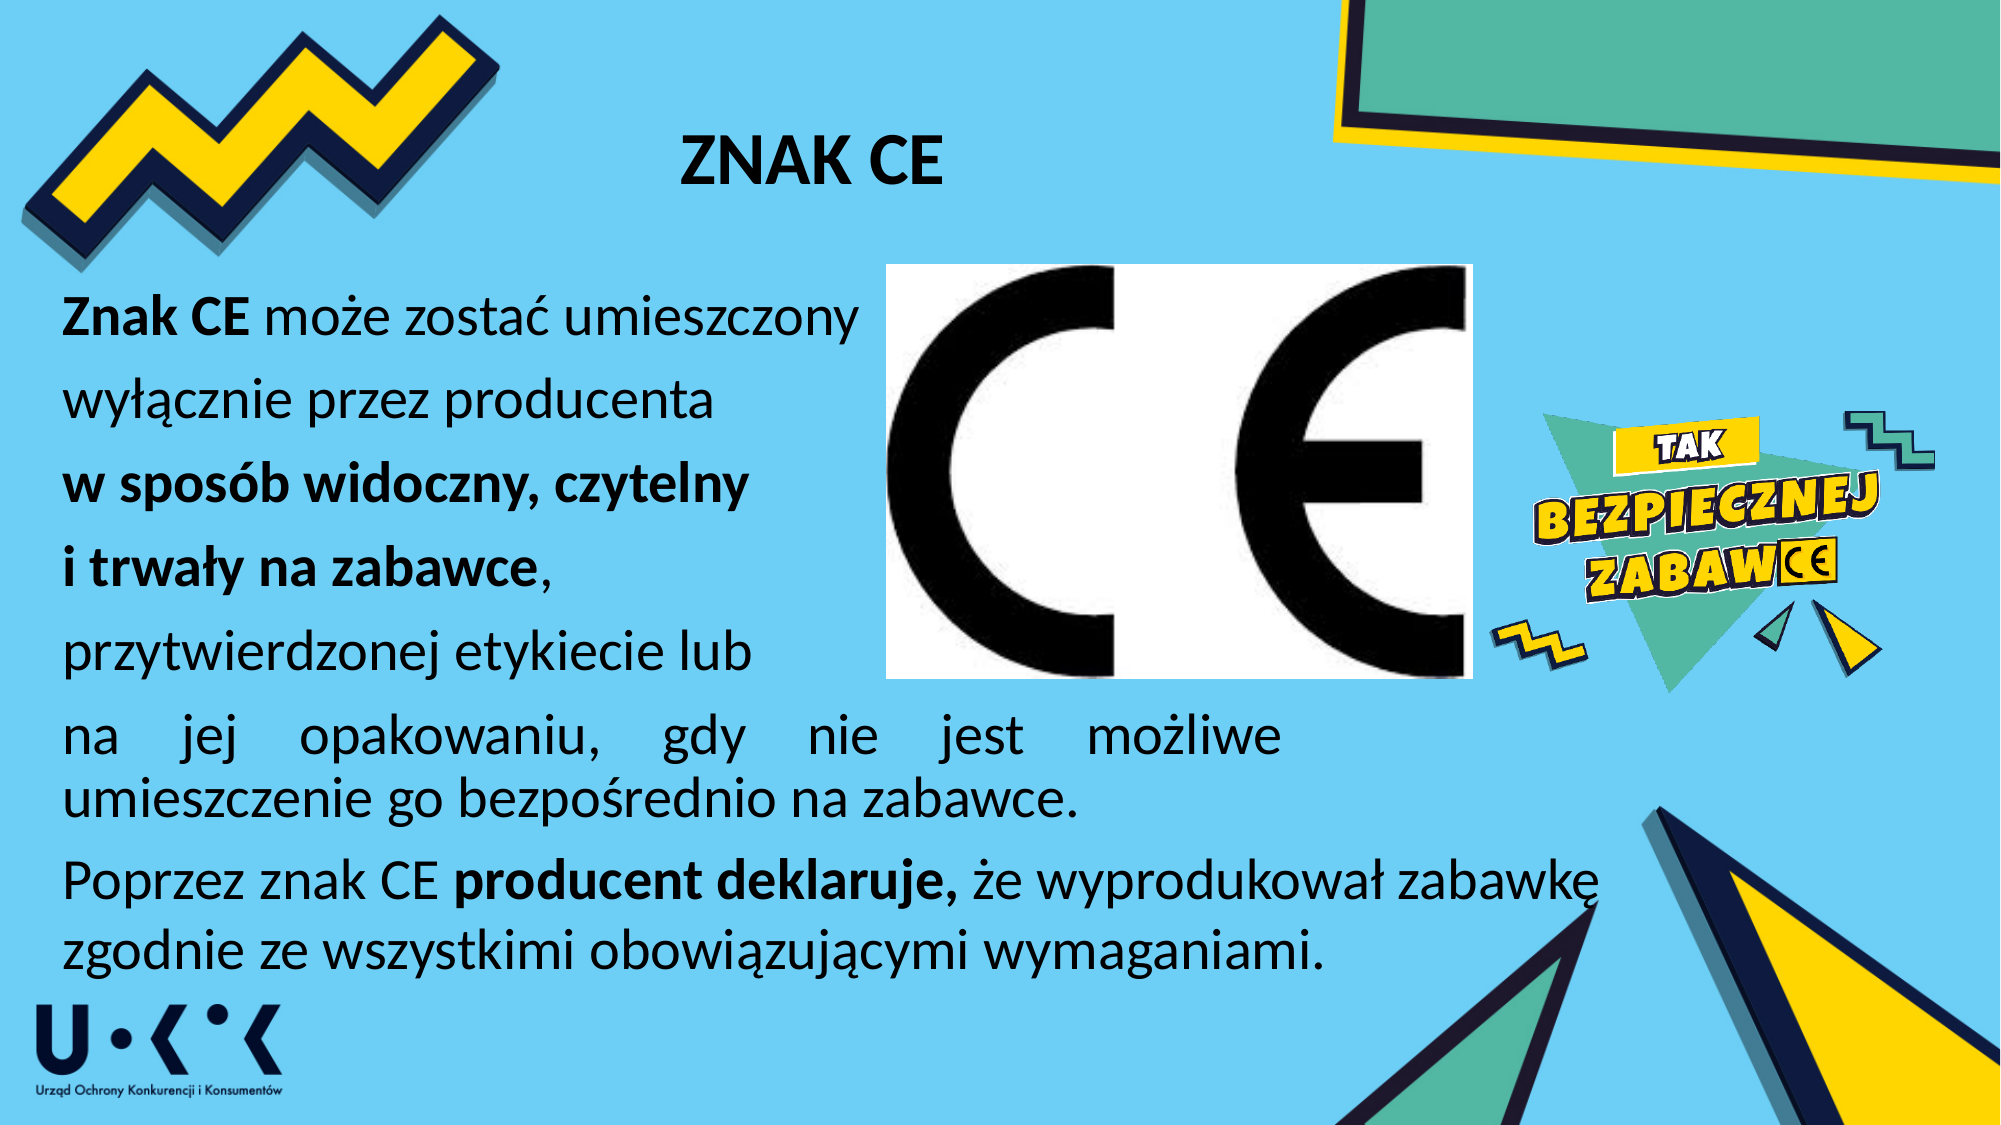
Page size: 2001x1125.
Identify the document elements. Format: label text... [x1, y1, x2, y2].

text_box Poprzez znak CE producent deklaruje, że wyprodukował zabawkę zgodnie ze wszystkimi obowiązującymi wymaganiami. [47, 833, 1616, 989]
text_box ZNAK CE [221, 112, 1422, 199]
list Znak CE może zostać umieszczony wyłącznie przez producenta w sposób widoczny, czytelny i trwały na zabawce, przytwierdzonej etykiecie lub na jej opakowaniu, gdy nie jest możliwe umieszczenie go bezpośrednio na zabawce. [47, 277, 1299, 831]
picture [0, 0, 2001, 1125]
